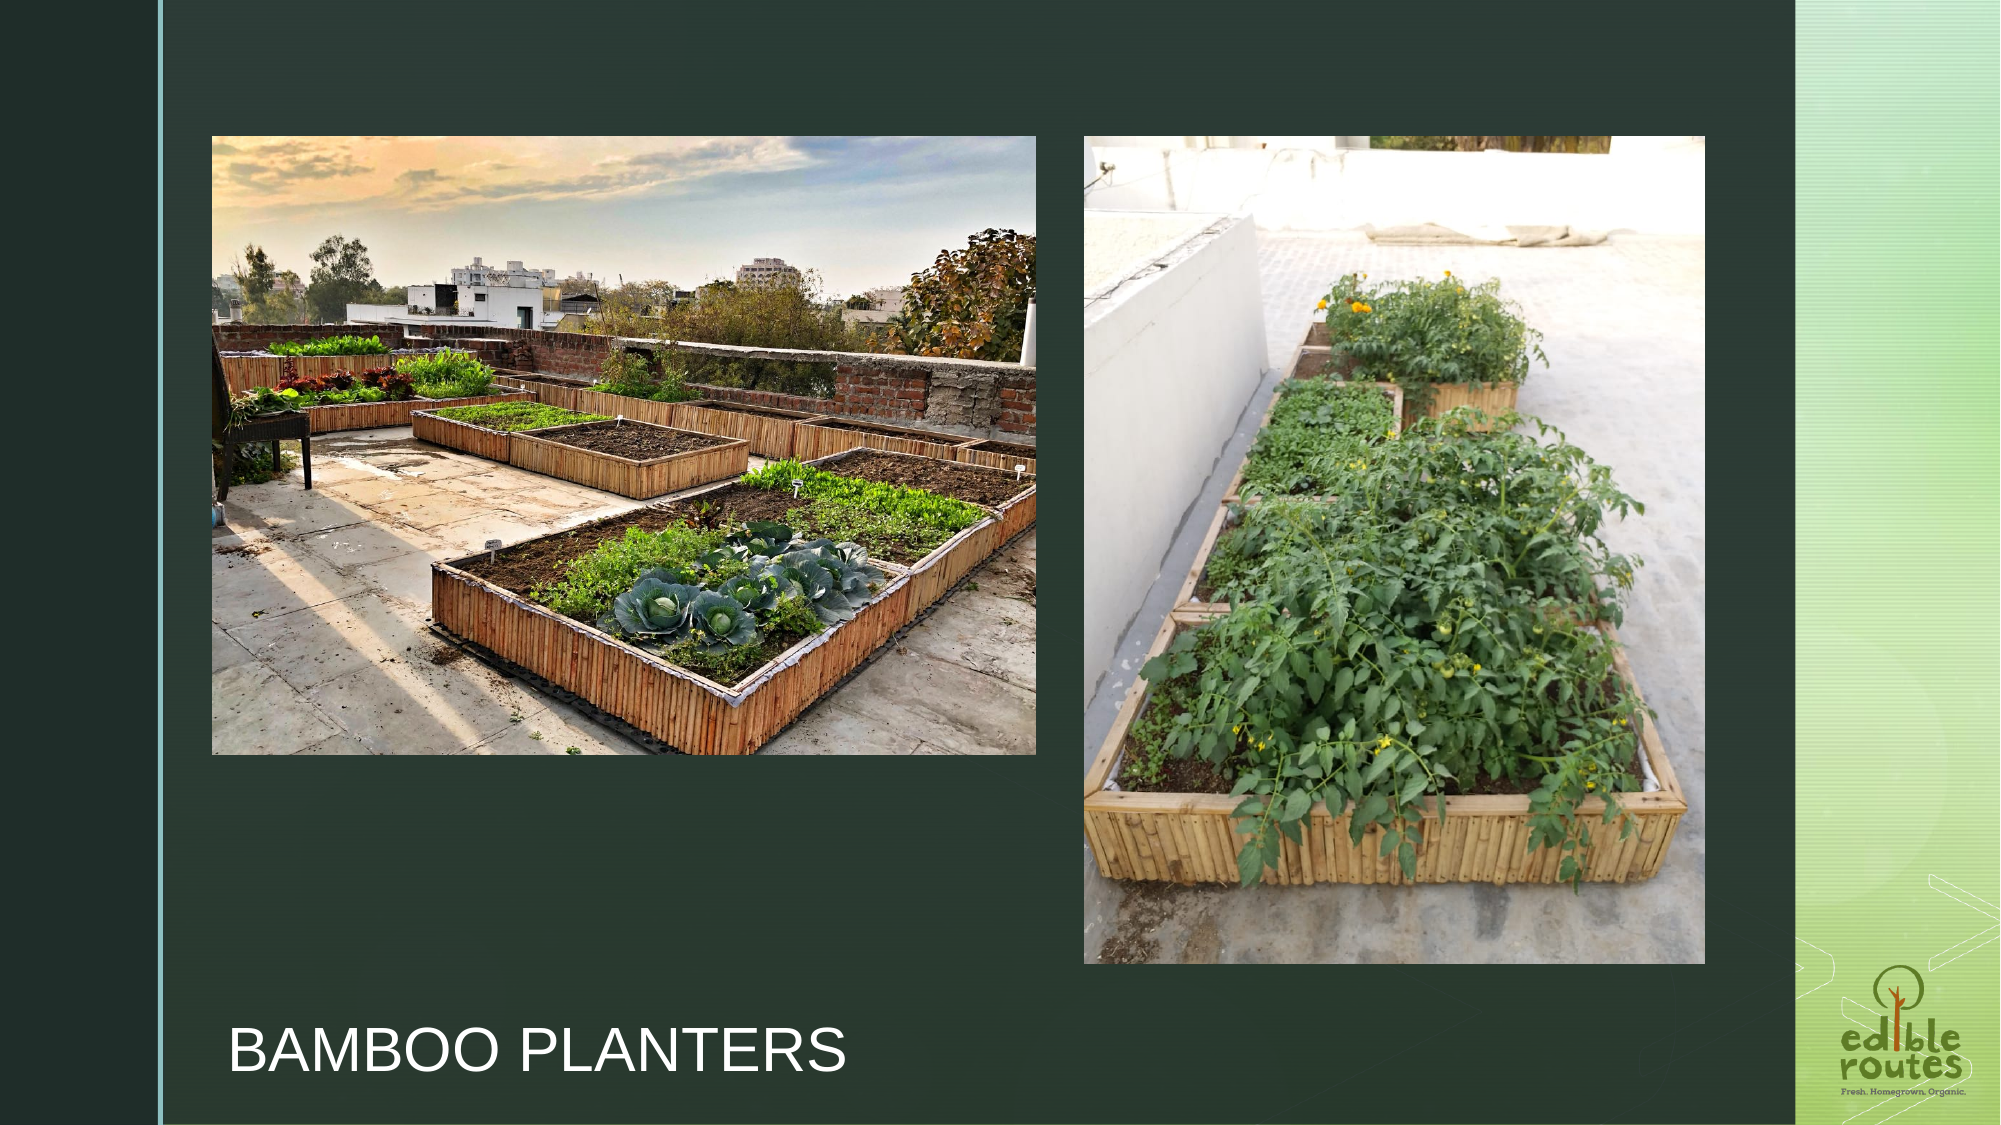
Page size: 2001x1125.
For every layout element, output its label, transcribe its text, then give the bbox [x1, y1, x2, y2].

picture [211, 136, 1037, 755]
title BAMBOO PLANTERS [212, 949, 1187, 1093]
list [1083, 136, 1705, 964]
picture [1796, 0, 2001, 1125]
